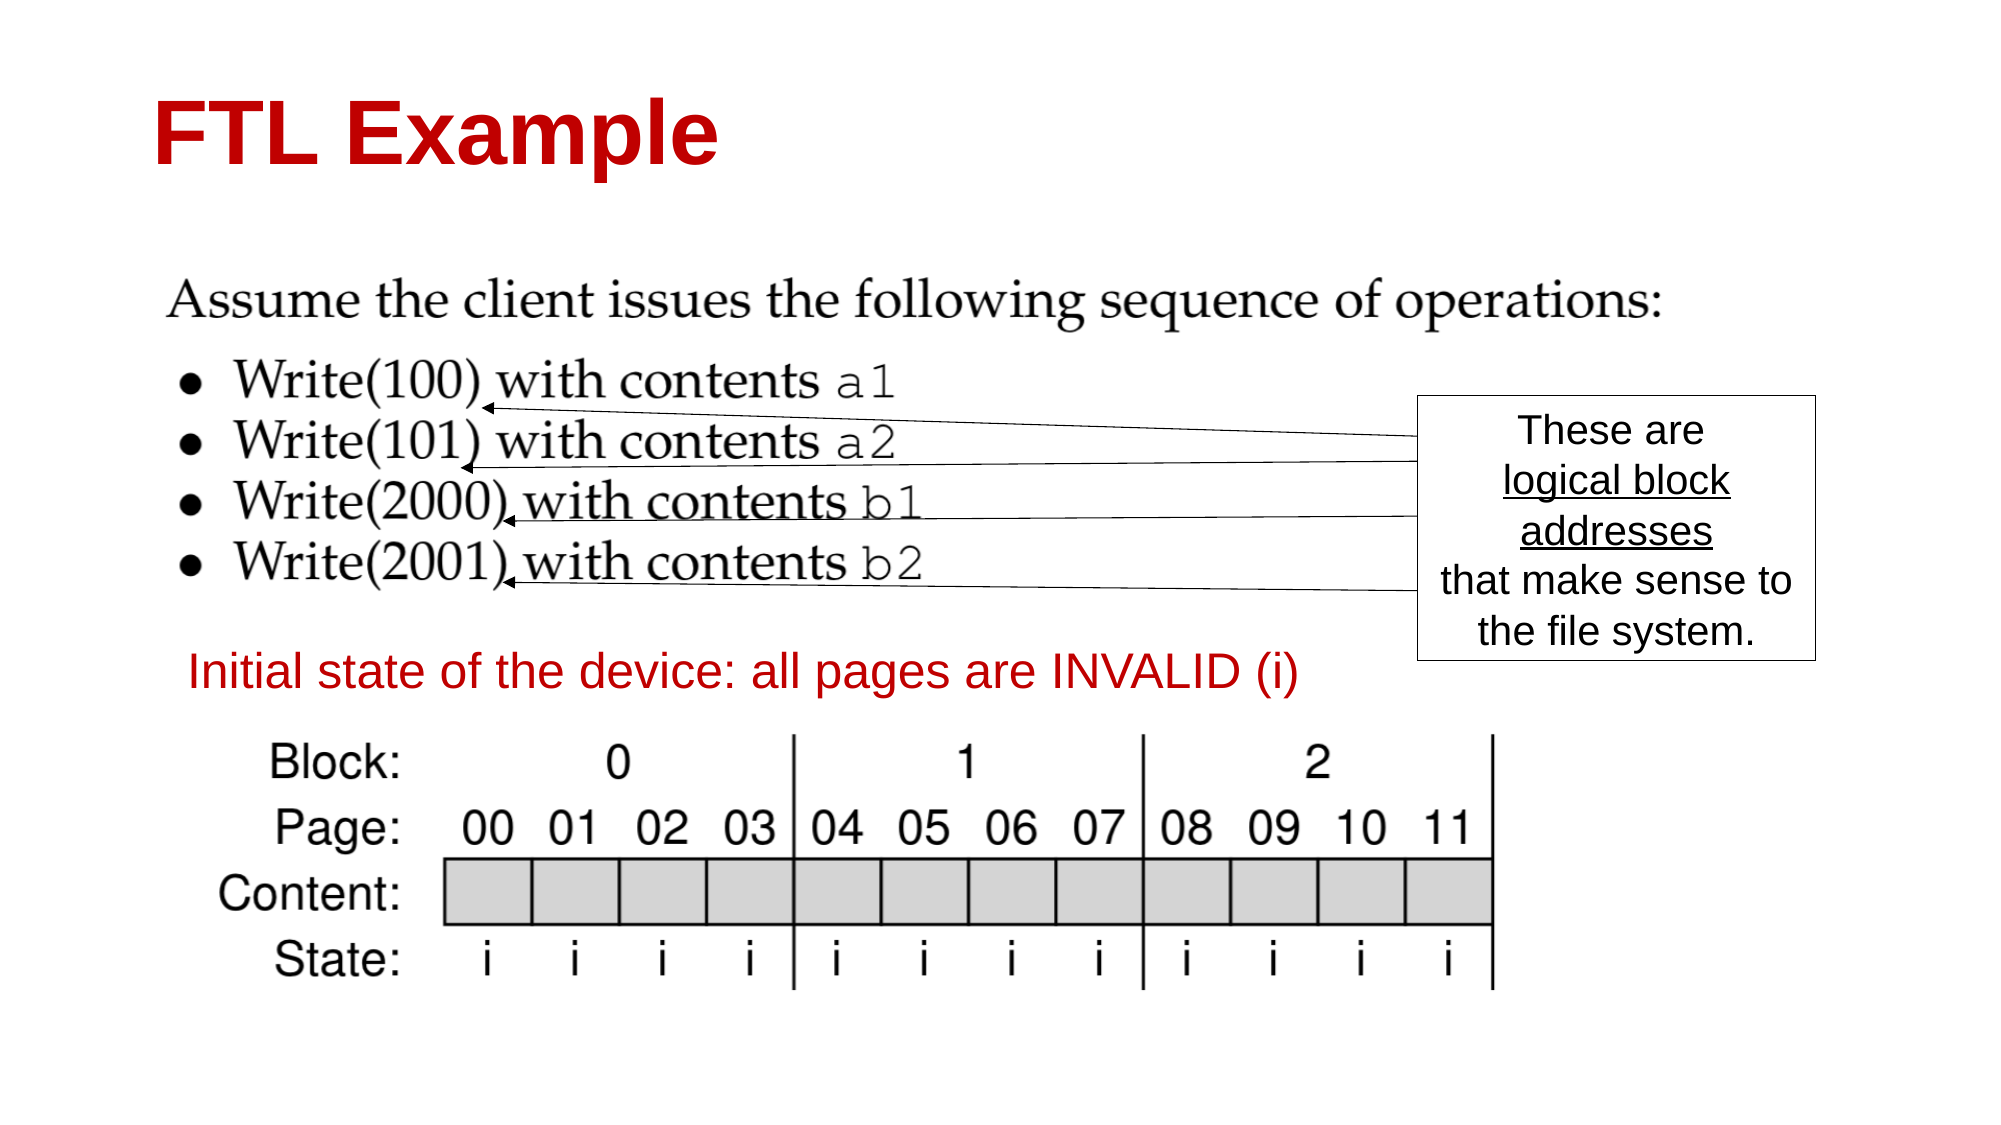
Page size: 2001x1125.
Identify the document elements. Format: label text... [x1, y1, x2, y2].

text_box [502, 582, 1418, 591]
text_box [481, 407, 1418, 437]
text_box These are logical block addresses that make sense to the file system. [1417, 395, 1816, 661]
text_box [502, 516, 1418, 522]
title FTL Example [137, 26, 1863, 244]
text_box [460, 461, 1418, 468]
text_box Initial state of the device: all pages are INVALID (i) [187, 631, 1521, 707]
picture [117, 727, 1591, 1014]
picture [117, 272, 1709, 600]
